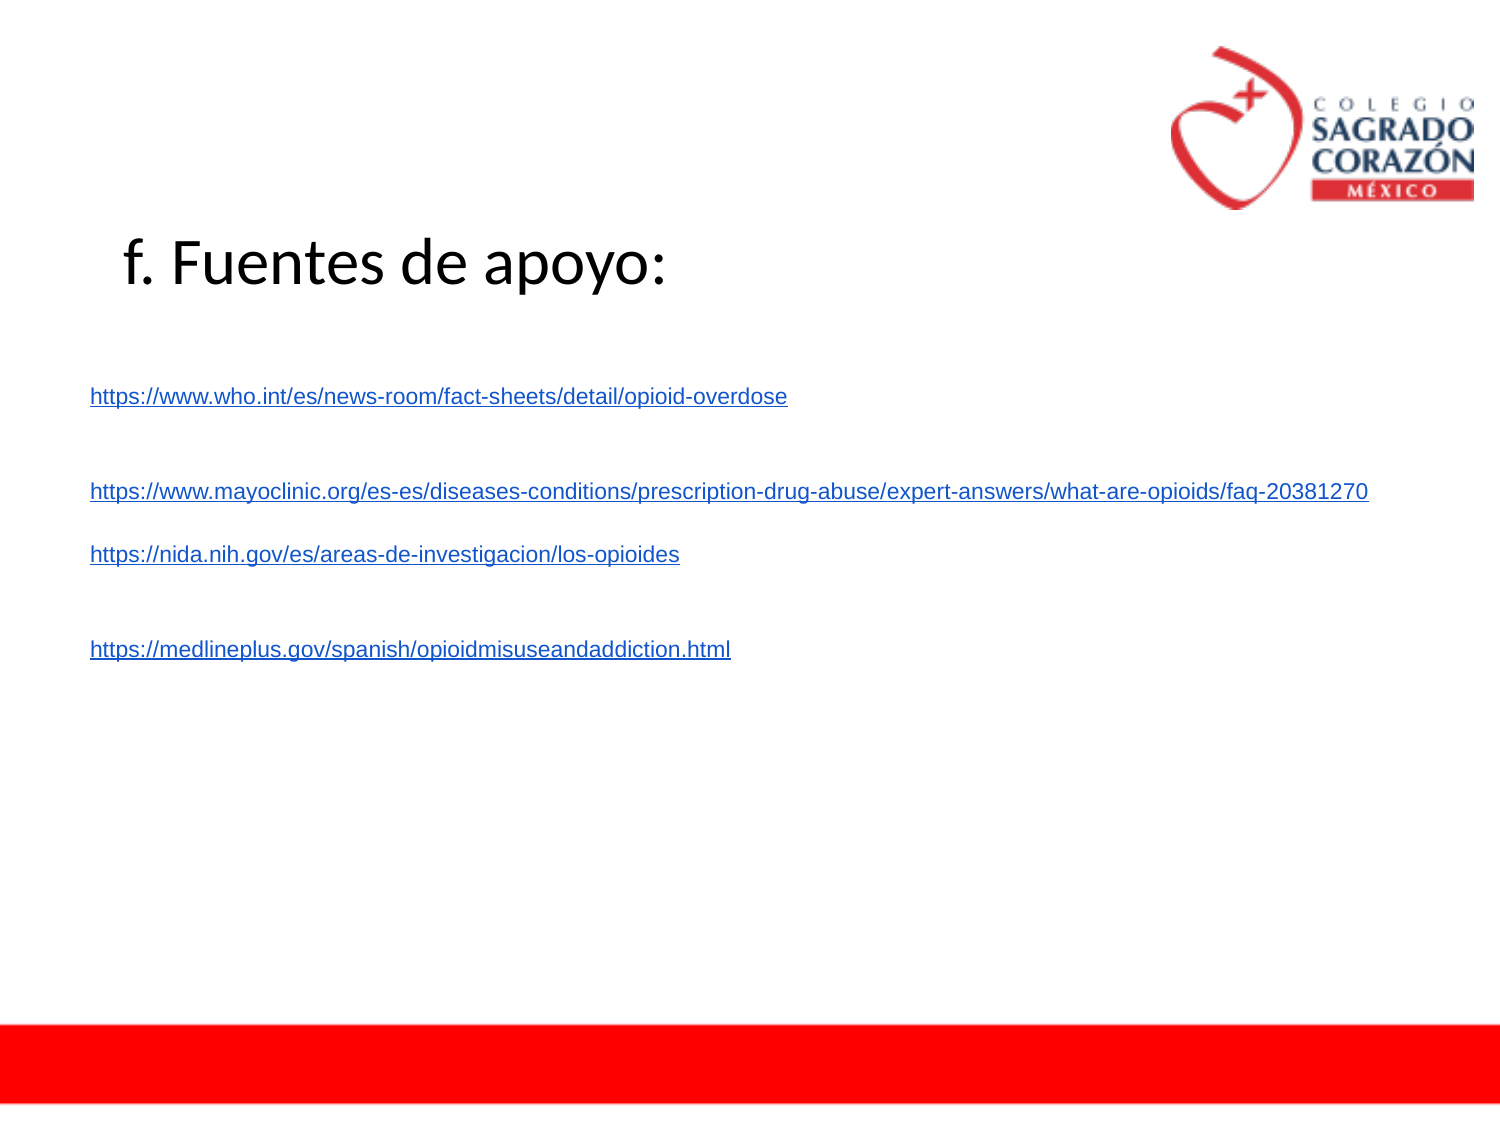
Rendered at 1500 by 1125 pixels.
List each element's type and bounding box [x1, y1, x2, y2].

text_box [0, 24, 1500, 1123]
